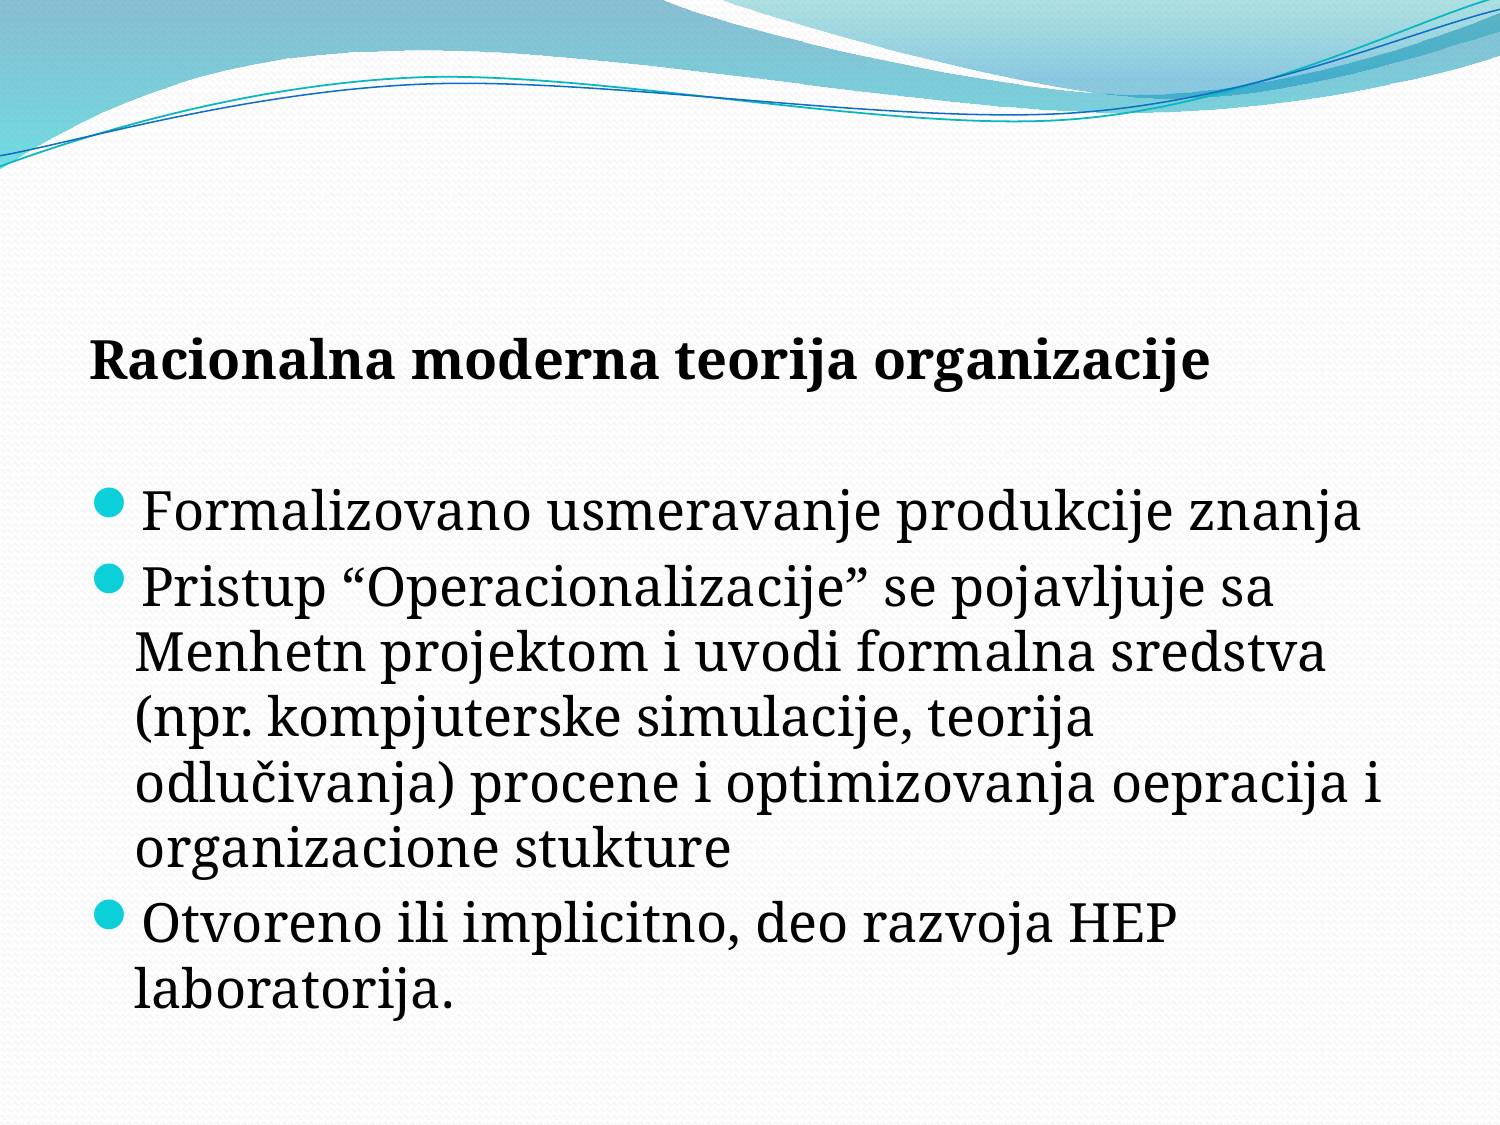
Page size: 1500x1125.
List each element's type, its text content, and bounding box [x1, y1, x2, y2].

list Racionalna moderna teorija organizacije Formalizovano usmeravanje produkcije znanja Pristup “Operacionalizacije” se pojavljuje sa Menhetn projektom i uvodi formalna sredstva (npr. kompjuterske simulacije, teorija odlučivanja) procene i optimizovanja oepracija i organizacione stukture Otvoreno ili implicitno, deo razvoja HEP laboratorija. [75, 317, 1425, 1038]
